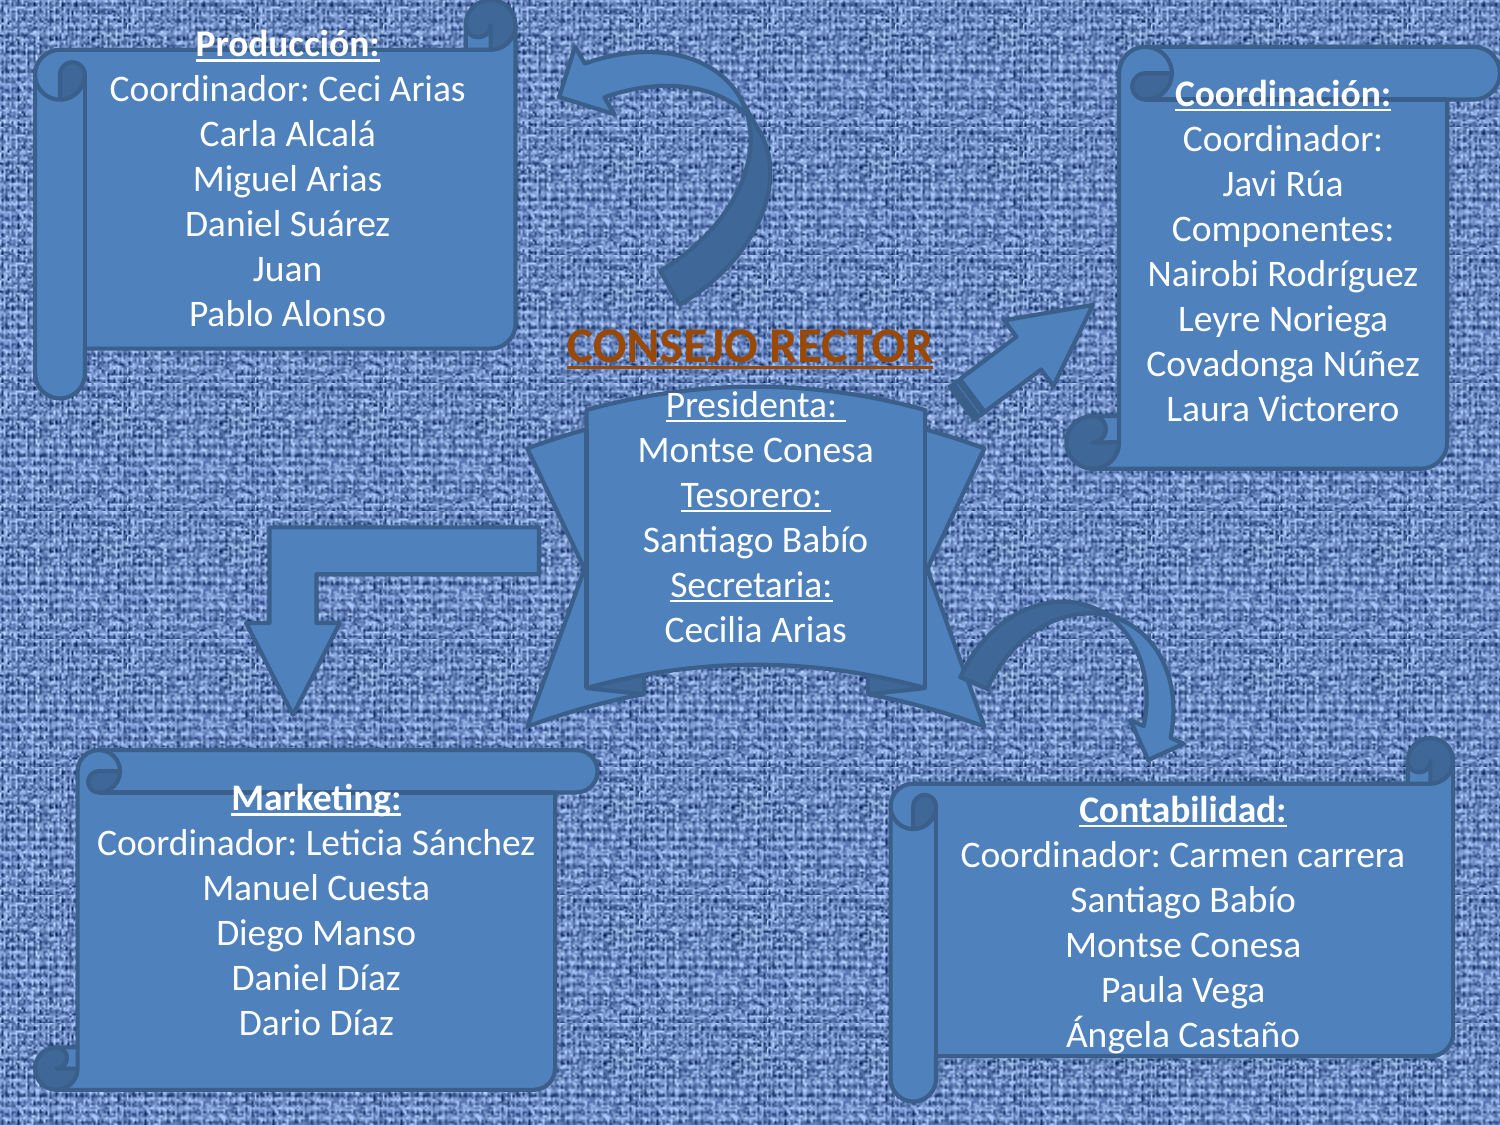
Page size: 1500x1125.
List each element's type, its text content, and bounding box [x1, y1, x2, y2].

text_box [557, 44, 773, 307]
text_box [947, 302, 1095, 422]
text_box [244, 525, 542, 717]
text_box Marketing: Coordinador: Leticia Sánchez Manuel Cuesta Diego Manso Daniel Díaz Dario Díaz [33, 747, 600, 1092]
text_box Presidenta: Montse Conesa Tesorero: Santiago Babío Secretaria: Cecilia Arias [525, 384, 987, 729]
text_box CONSEJO RECTOR [527, 304, 973, 380]
text_box [958, 599, 1186, 762]
text_box Contabilidad: Coordinador: Carmen carrera Santiago Babío Montse Conesa Paula Vega Ángela Castaño [888, 736, 1456, 1104]
text_box Producción: Coordinador: Ceci Arias Carla Alcalá Miguel Arias Daniel Suárez Juan Pablo Alonso [32, 0, 518, 401]
text_box Coordinación: Coordinador: Javi Rúa Componentes: Nairobi Rodríguez Leyre Noriega Covadonga Núñez Laura Victorero [1064, 44, 1500, 471]
picture [0, 0, 1500, 1125]
